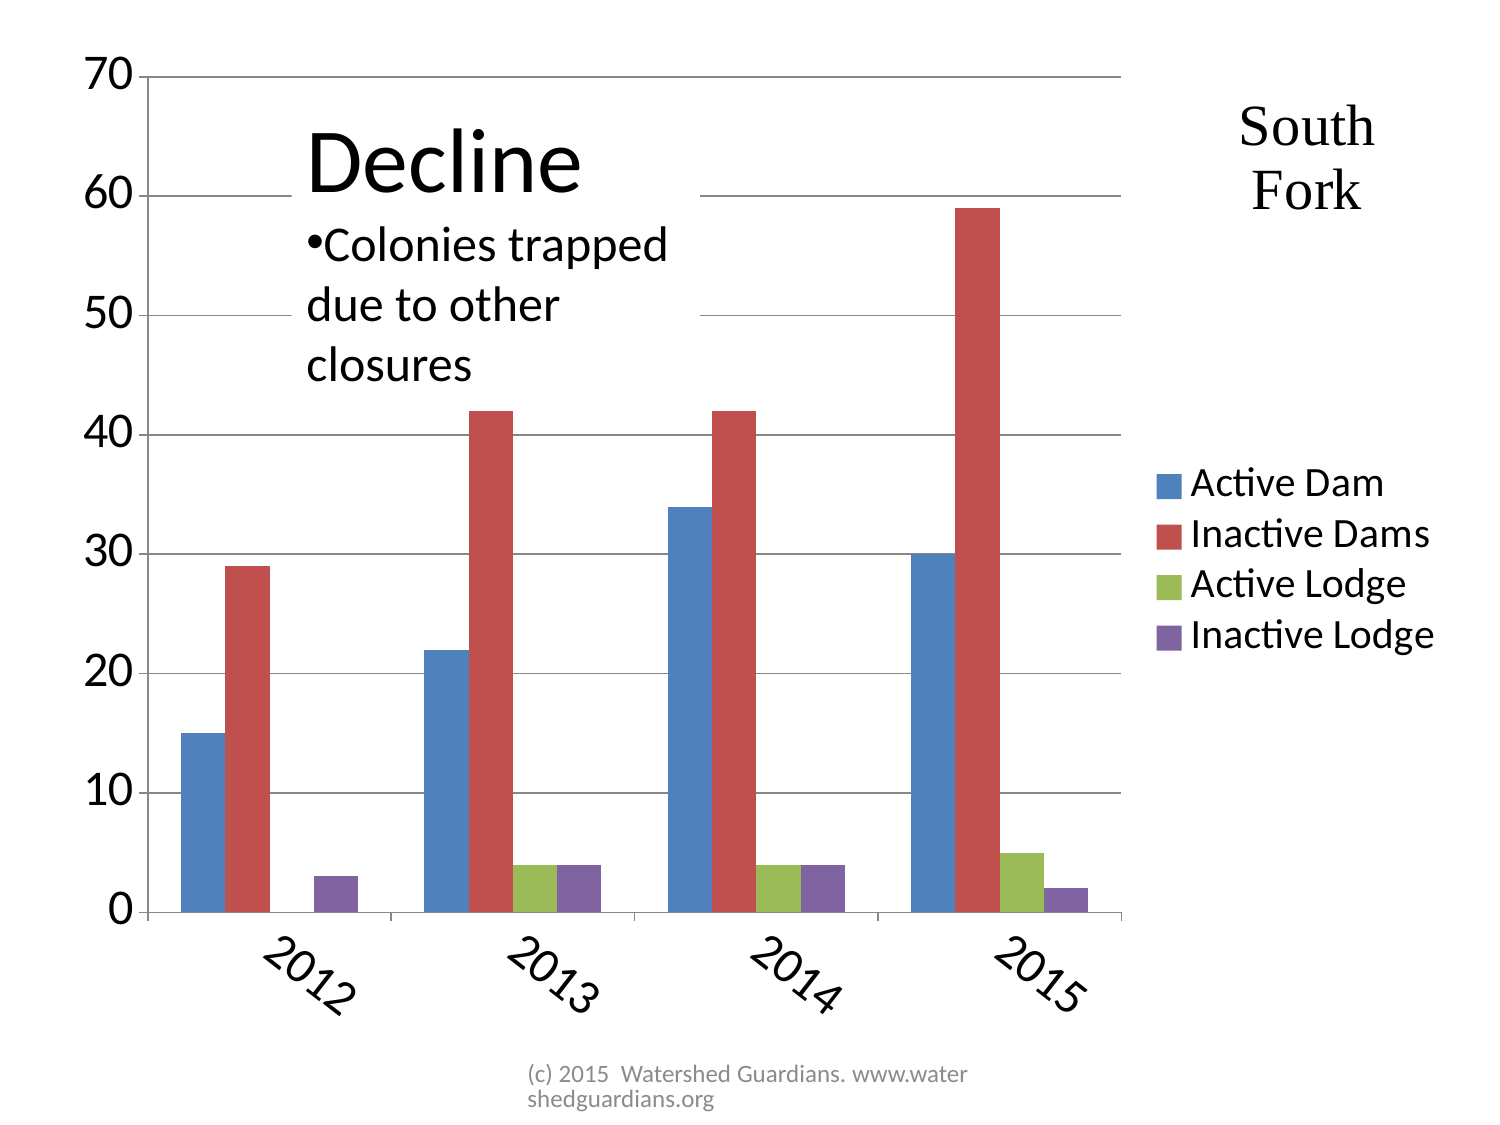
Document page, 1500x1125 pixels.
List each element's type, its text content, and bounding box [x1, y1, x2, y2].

footer (c) 2015 Watershed Guardians. www.watershedguardians.org [512, 1086, 988, 1103]
chart [39, 46, 1461, 1079]
